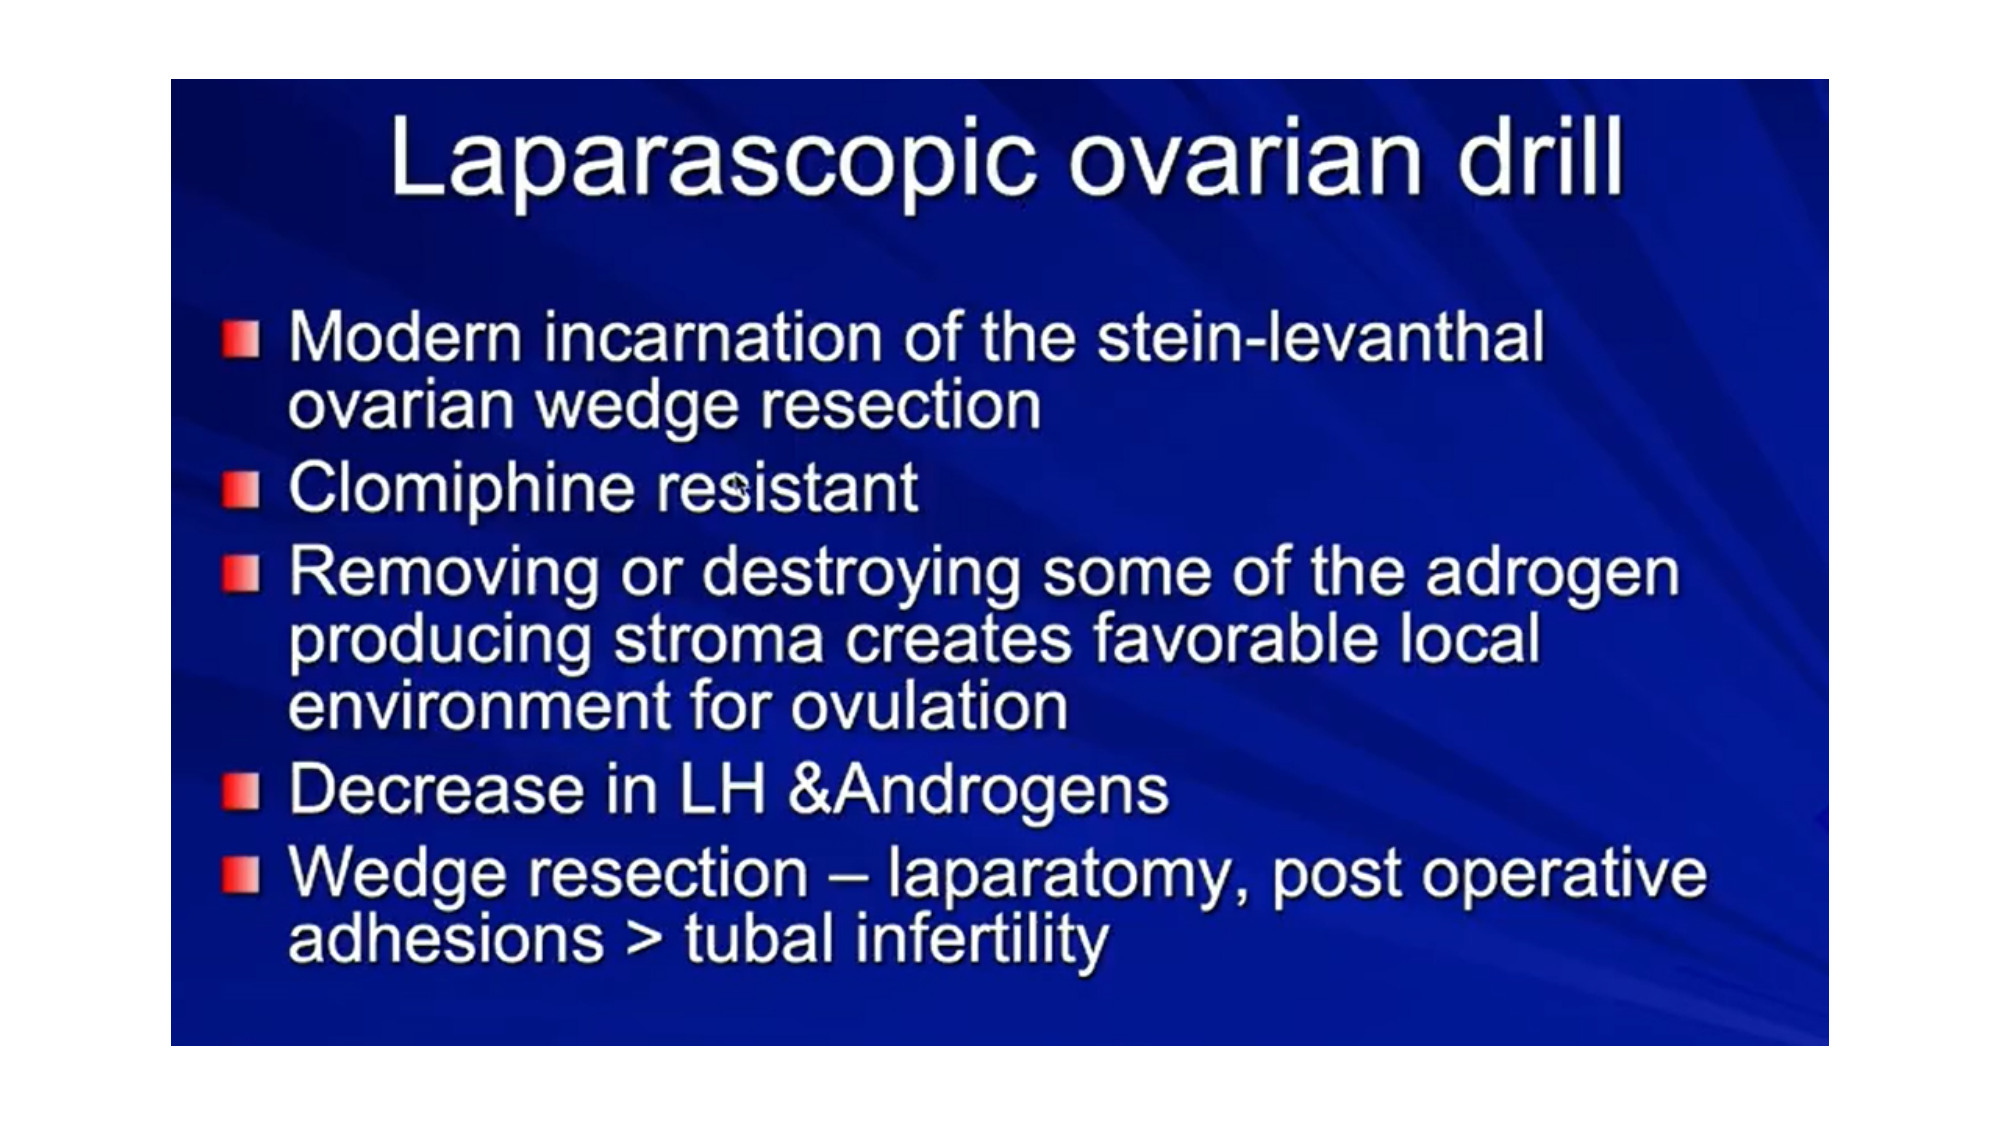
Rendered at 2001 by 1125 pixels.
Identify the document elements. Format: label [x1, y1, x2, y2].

picture [170, 79, 1829, 1046]
